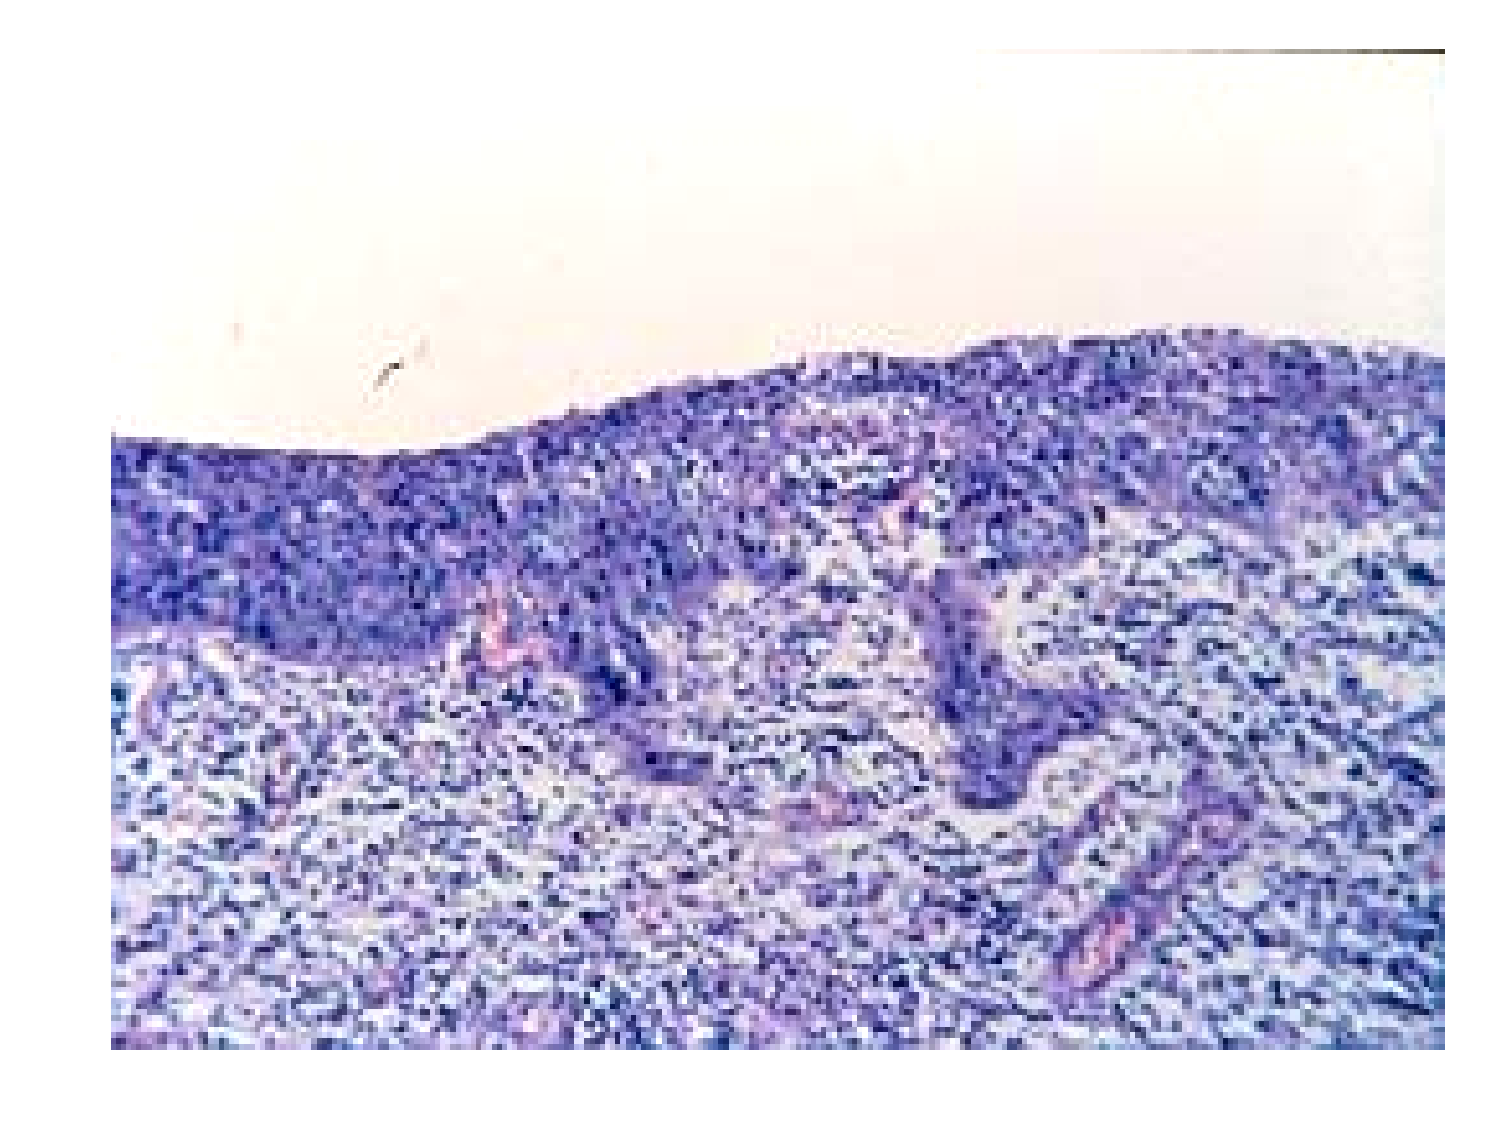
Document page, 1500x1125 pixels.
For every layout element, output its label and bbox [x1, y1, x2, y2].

picture [110, 49, 1445, 1051]
